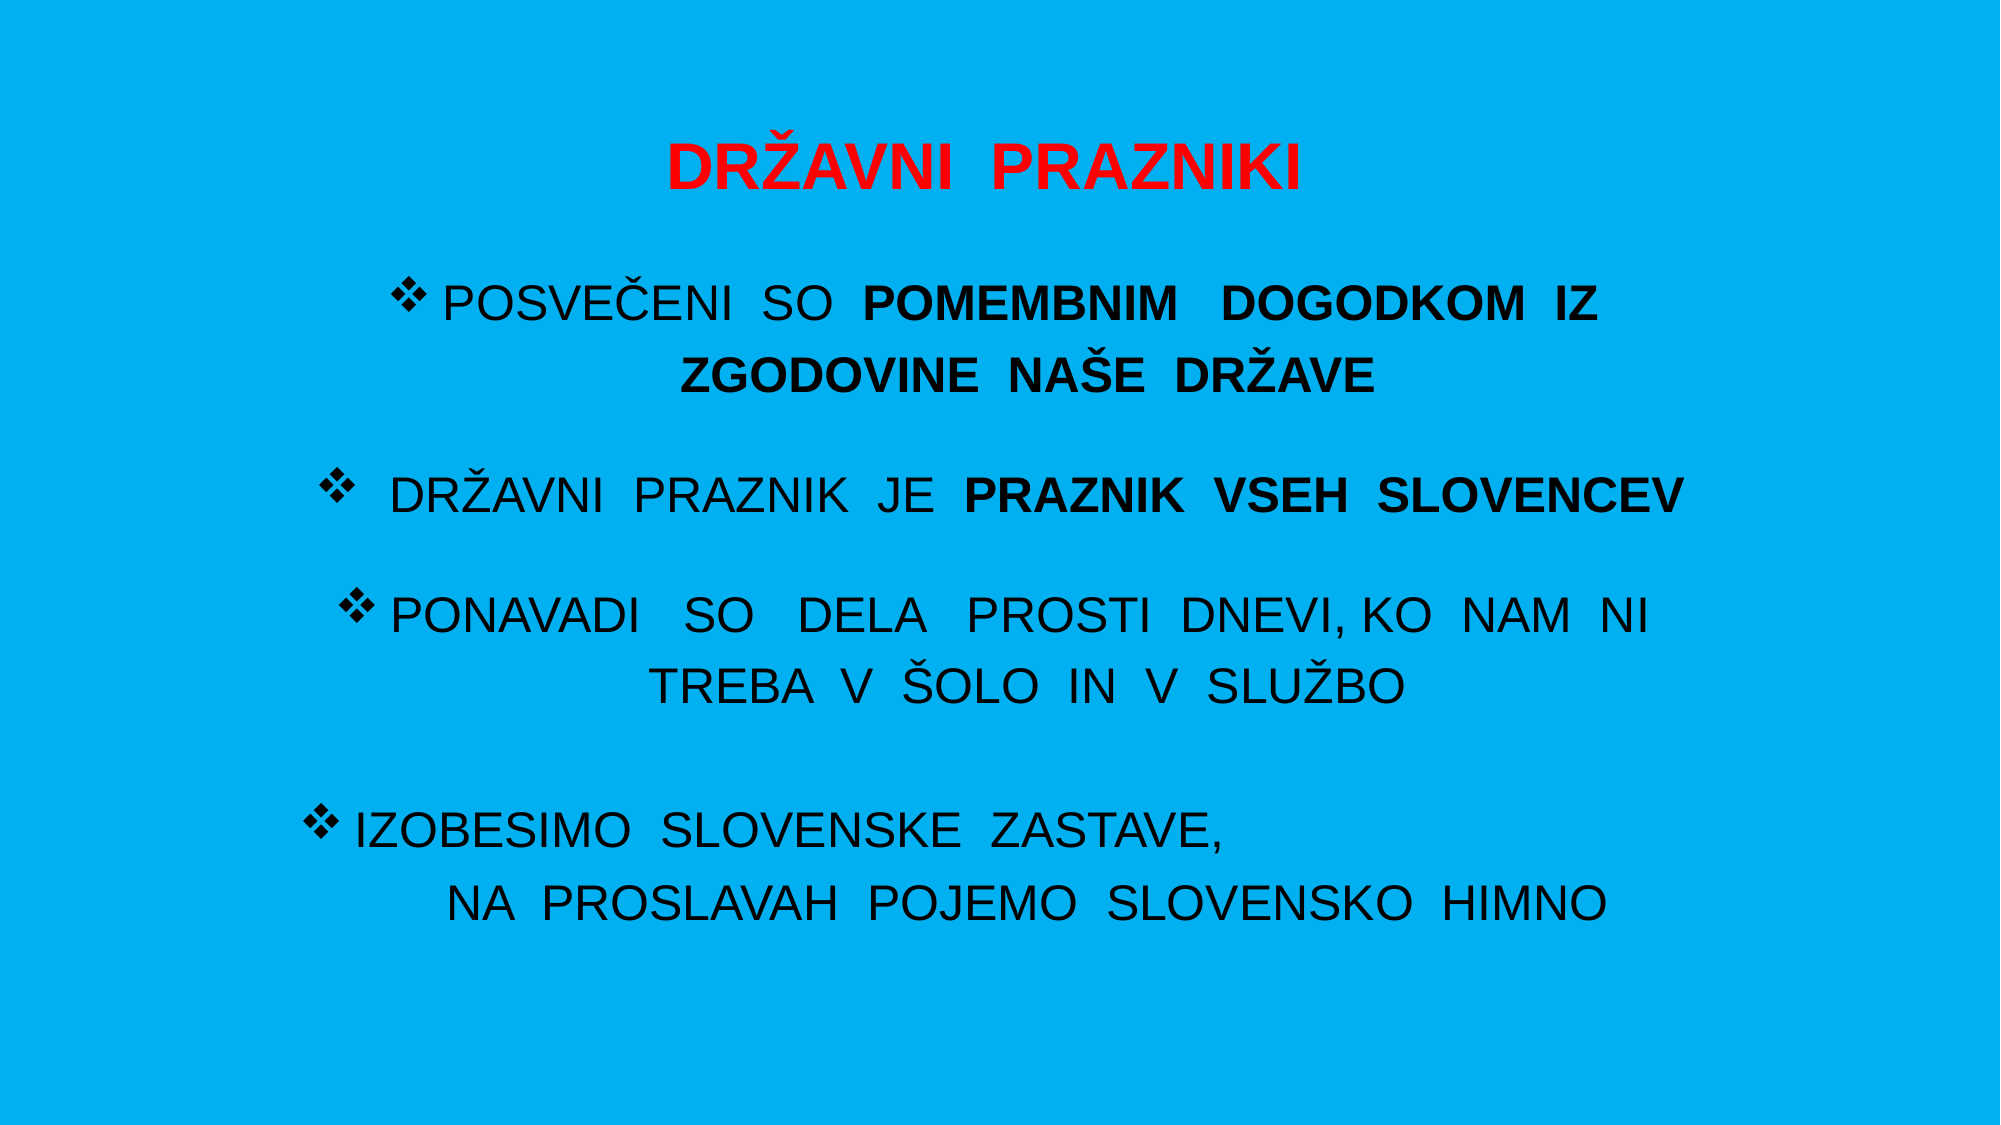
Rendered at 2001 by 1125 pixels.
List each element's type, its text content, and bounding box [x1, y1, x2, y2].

title DRŽAVNI PRAZNIKI [234, 123, 1735, 298]
subtitle POSVEČENI SO POMEMBNIM DOGODKOM IZ ZGODOVINE NAŠE DRŽAVE DRŽAVNI PRAZNIK JE PRAZNIK VSEH SLOVENCEV PONAVADI SO DELA PROSTI DNEVI, KO NAM NI TREBA V ŠOLO IN V SLUŽBO IZOBESIMO SLOVENSKE ZASTAVE, NA PROSLAVAH POJEMO SLOVENSKO HIMNO [249, 250, 1750, 1002]
